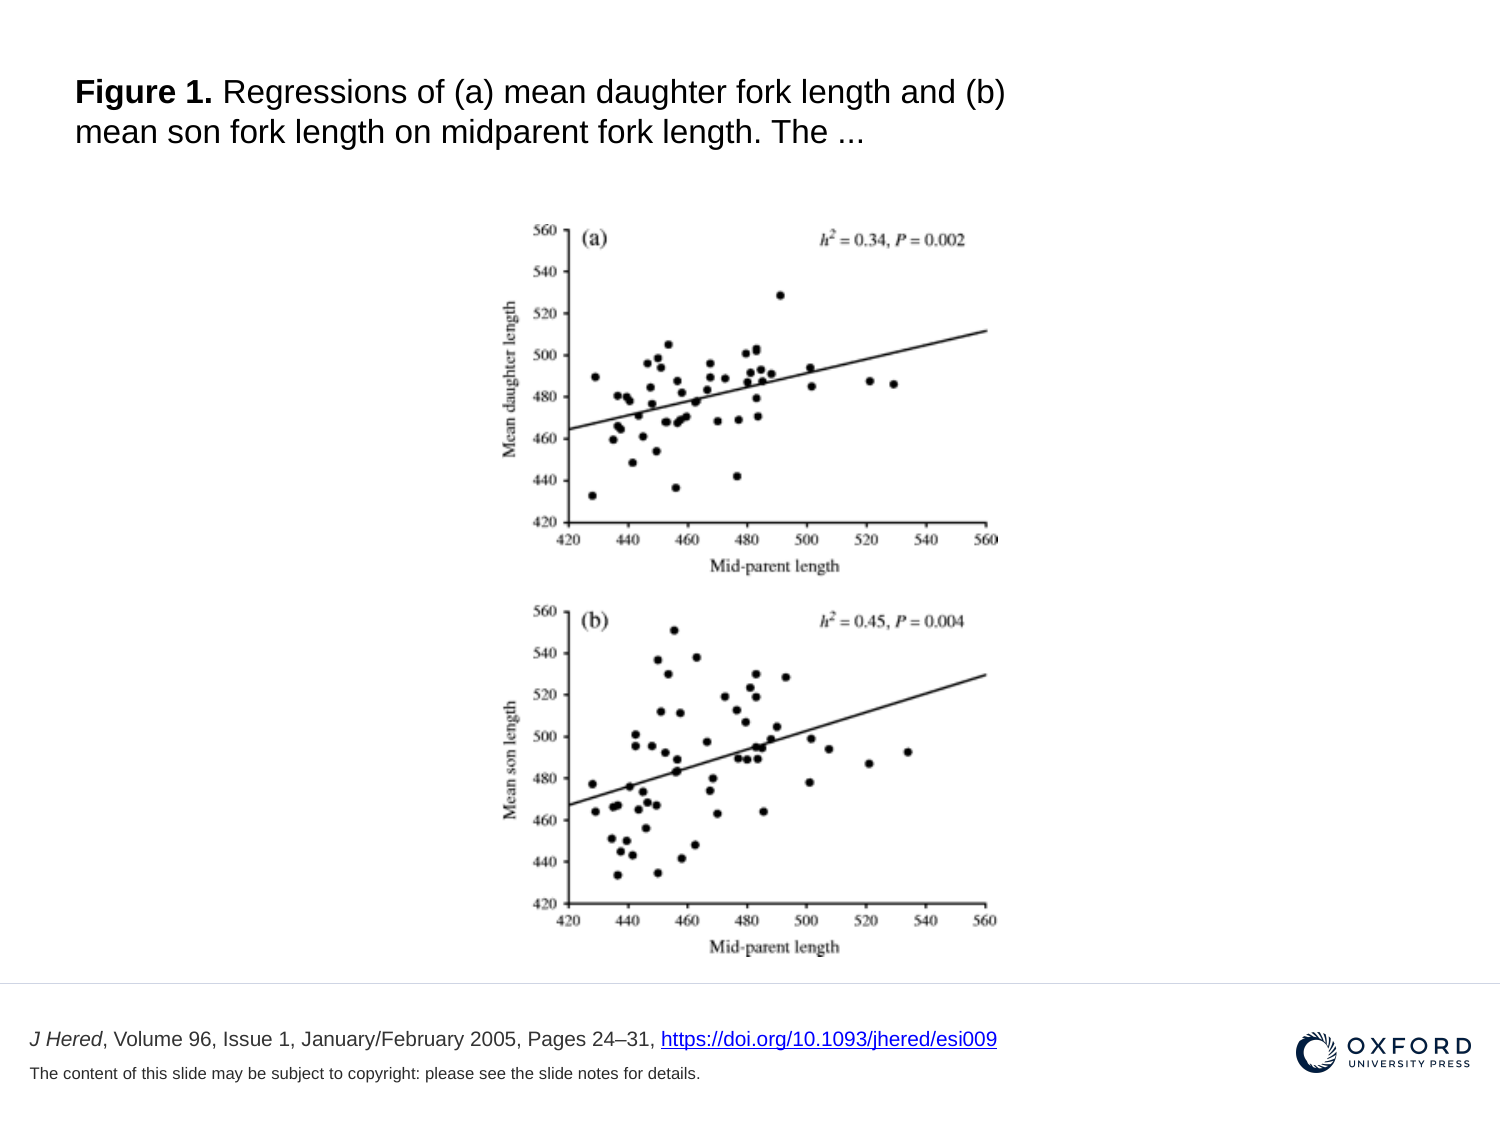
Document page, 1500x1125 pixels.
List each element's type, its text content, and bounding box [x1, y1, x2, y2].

picture [501, 224, 998, 957]
title Figure 1. Regressions of (a) mean daughter fork length and (b) mean son fork length on midparent fork length. The ... [75, 69, 1078, 171]
footer J Hered, Volume 96, Issue 1, January/February 2005, Pages 24–31, https://doi.org/10.1093/jhered/esi009 The content of this slide may be subject to copyright: please see the slide notes for details. [0, 983, 1260, 1125]
picture [1296, 1032, 1471, 1073]
